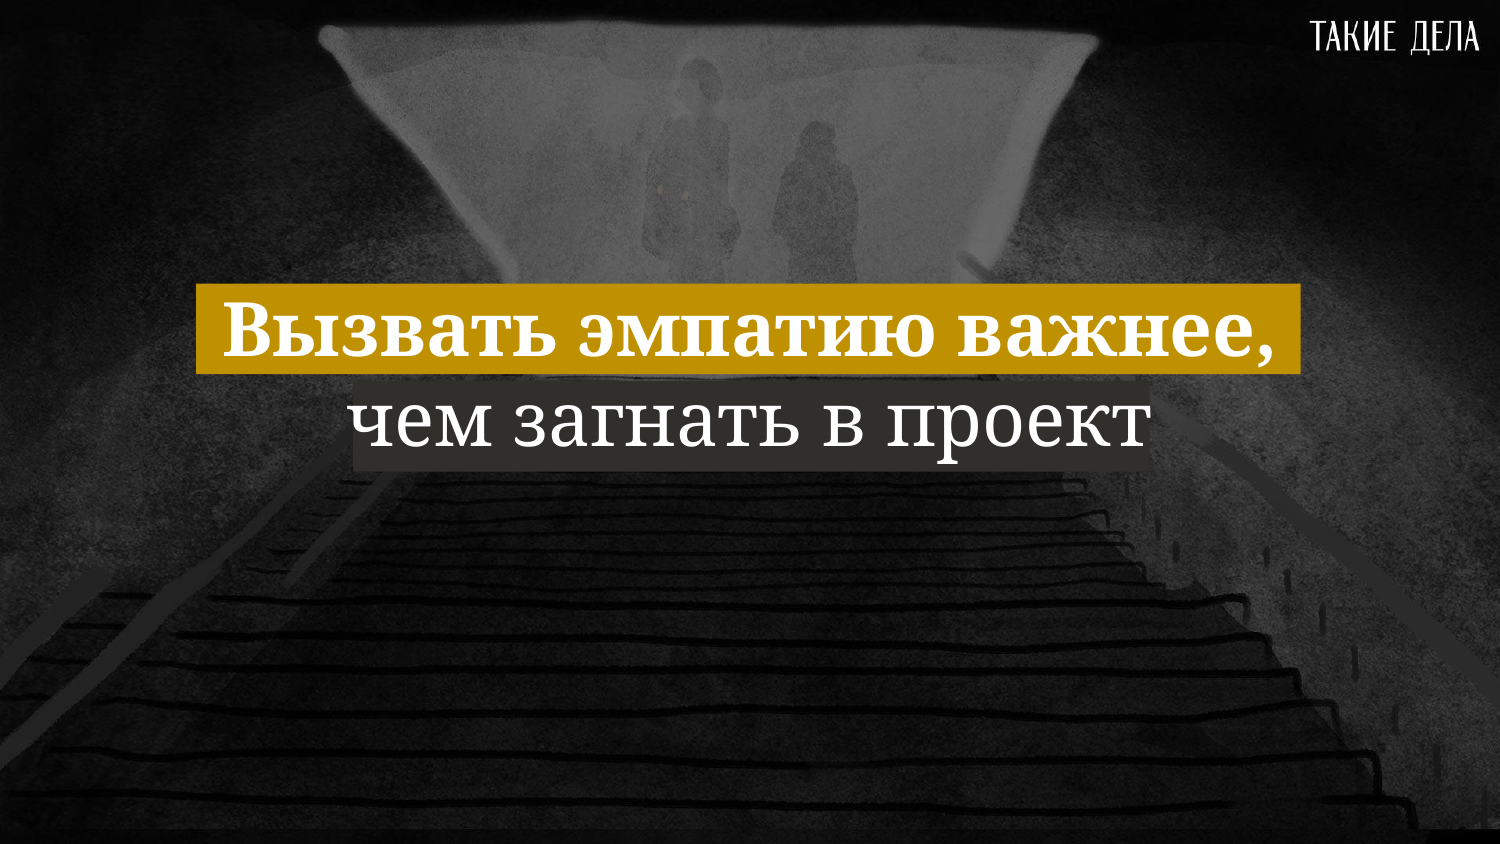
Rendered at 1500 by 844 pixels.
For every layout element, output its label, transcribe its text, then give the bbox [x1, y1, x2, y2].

text_box [196, 283, 1301, 375]
title Вызвать эмпатию важнее, чем загнать в проект [51, 438, 1449, 477]
text_box [352, 380, 1150, 438]
picture [0, 0, 1500, 844]
